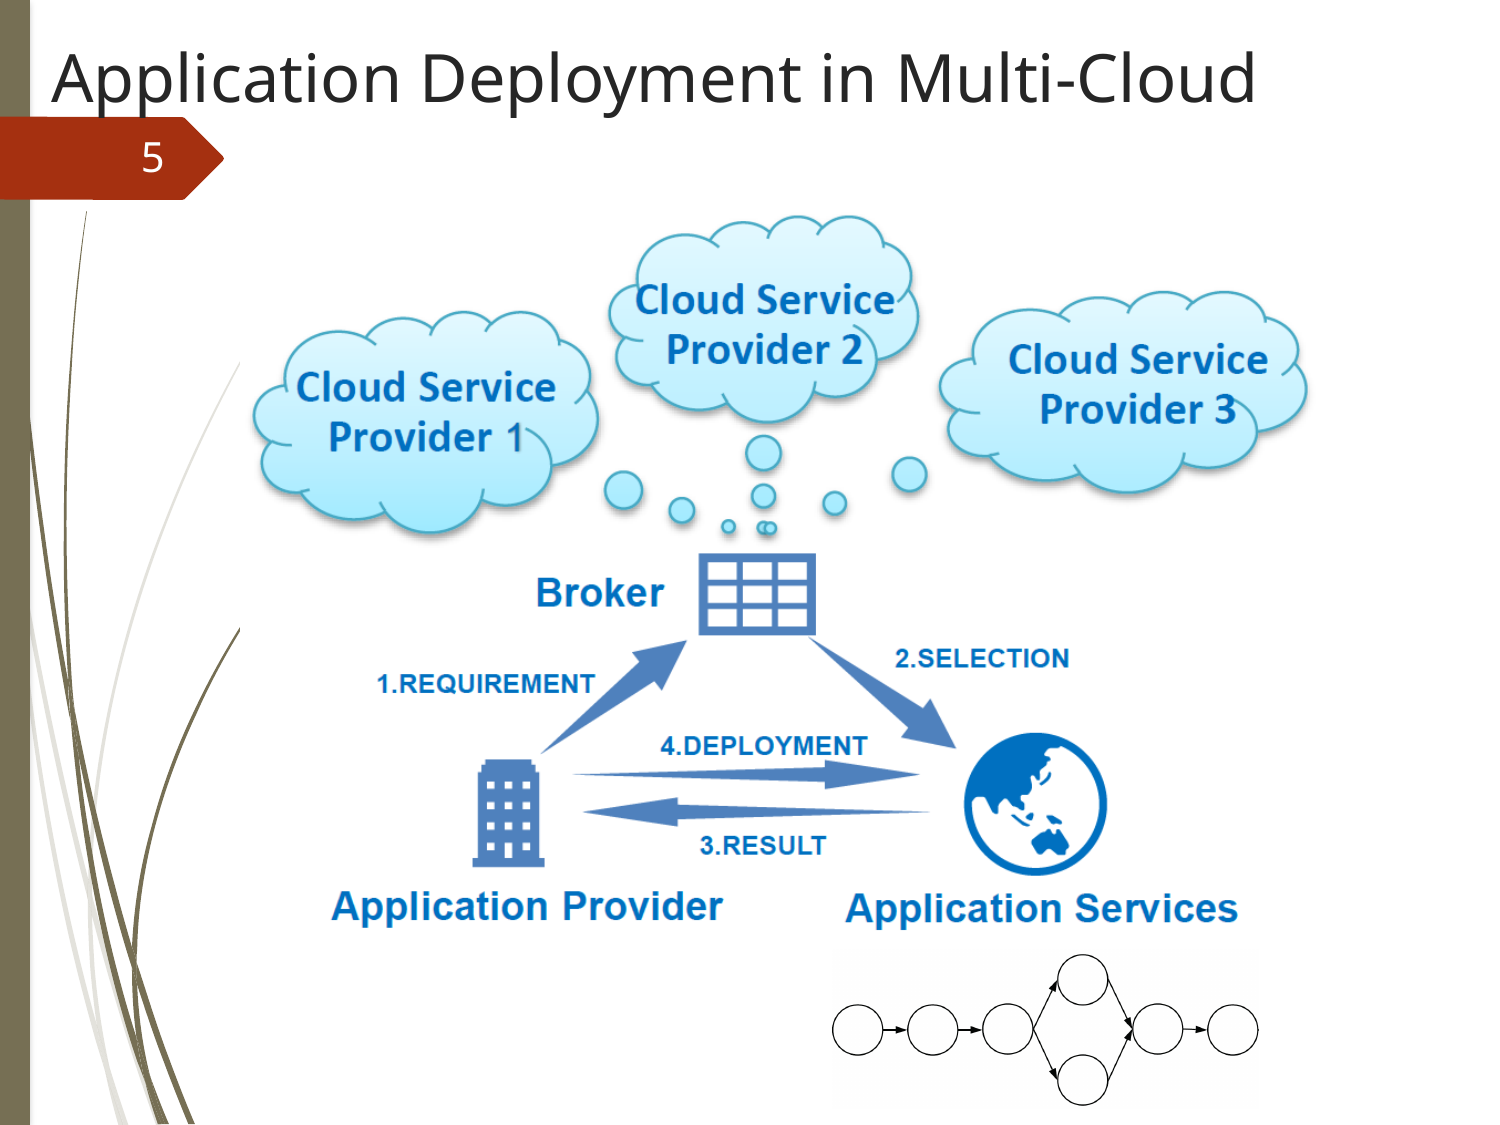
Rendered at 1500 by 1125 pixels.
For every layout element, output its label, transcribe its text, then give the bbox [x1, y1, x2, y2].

picture [240, 188, 1321, 1109]
text_box Application Deployment in Multi-Cloud [51, 37, 1449, 144]
slide_number 5 [83, 129, 180, 190]
